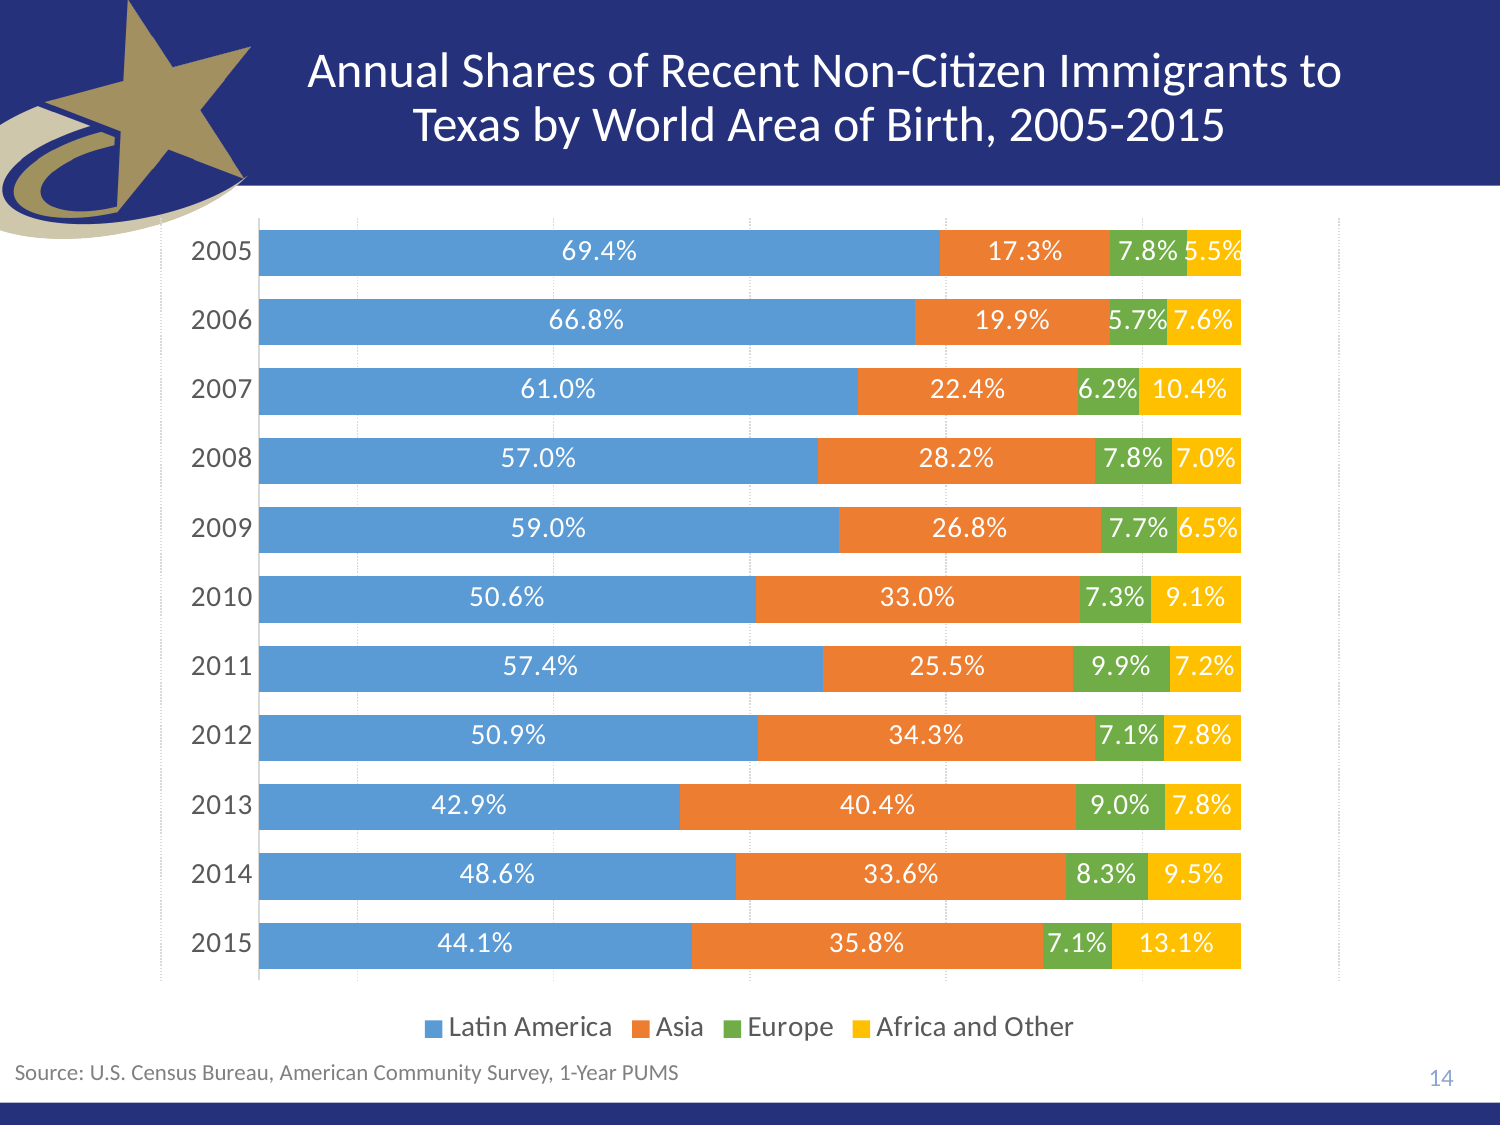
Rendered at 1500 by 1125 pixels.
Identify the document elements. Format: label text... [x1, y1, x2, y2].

chart [136, 201, 1364, 1050]
text_box Annual Shares of Recent Non-Citizen Immigrants to Texas by World Area of Birth, 2005-2015 [262, 37, 1388, 200]
slide_number 14 [1335, 1050, 1469, 1103]
text_box Source: U.S. Census Bureau, American Community Survey, 1-Year PUMS [0, 1050, 1313, 1093]
picture [0, 0, 251, 239]
